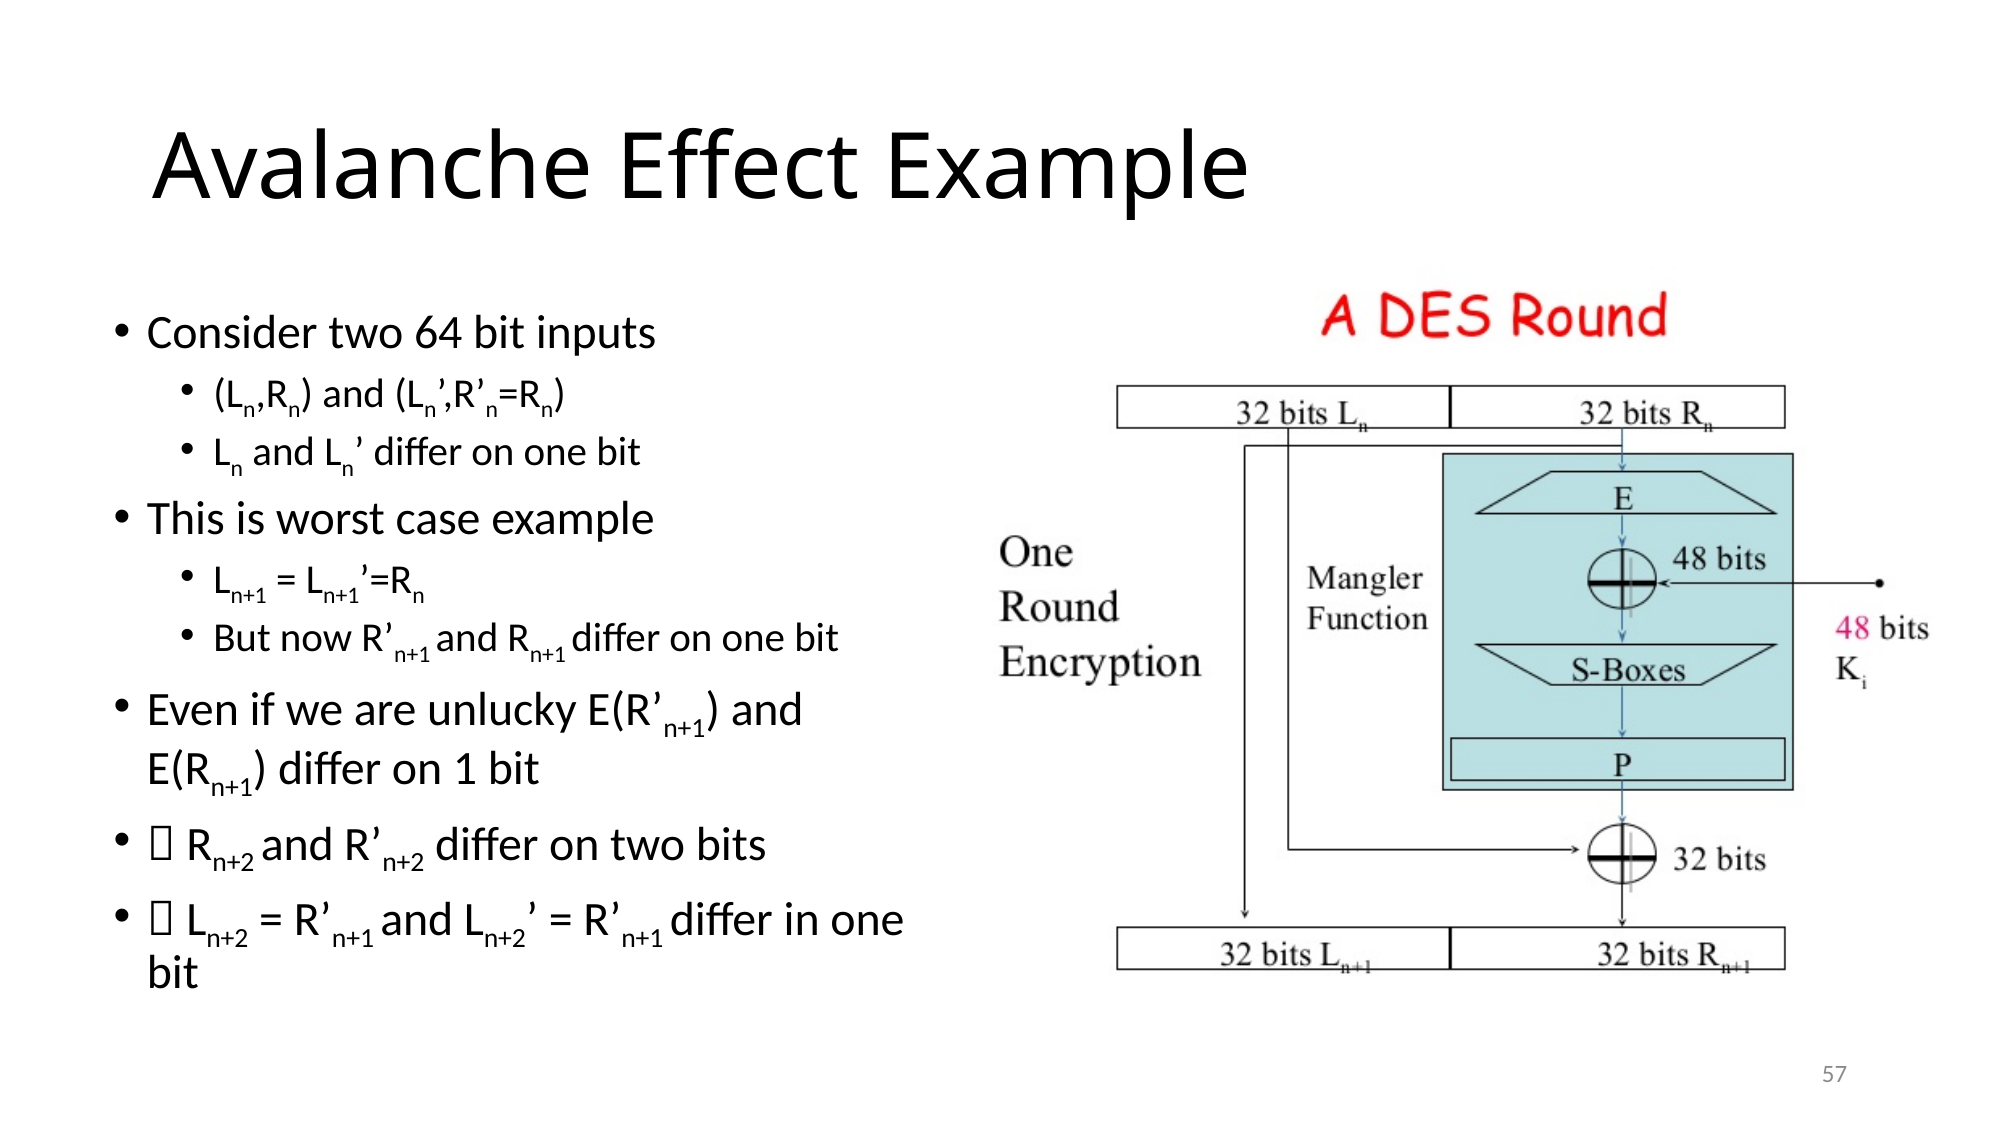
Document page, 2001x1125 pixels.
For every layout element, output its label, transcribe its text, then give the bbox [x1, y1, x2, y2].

title Avalanche Effect Example [137, 59, 1863, 278]
picture [928, 240, 1957, 1014]
list Consider two 64 bit inputs (Ln,Rn) and (Ln’,R’n=Rn) Ln and Ln’ differ on one bit This is worst case example Ln+1 = Ln+1’=Rn But now R’n+1 and Rn+1 differ on one bit Even if we are unlucky E(R’n+1) and E(Rn+1) differ on 1 bit  Rn+2 and R’n+2 differ on two bits  Ln+2 = R’n+1 and Ln+2’ = R’n+1 differ in one bit [98, 299, 928, 1014]
slide_number 57 [1412, 1042, 1863, 1103]
